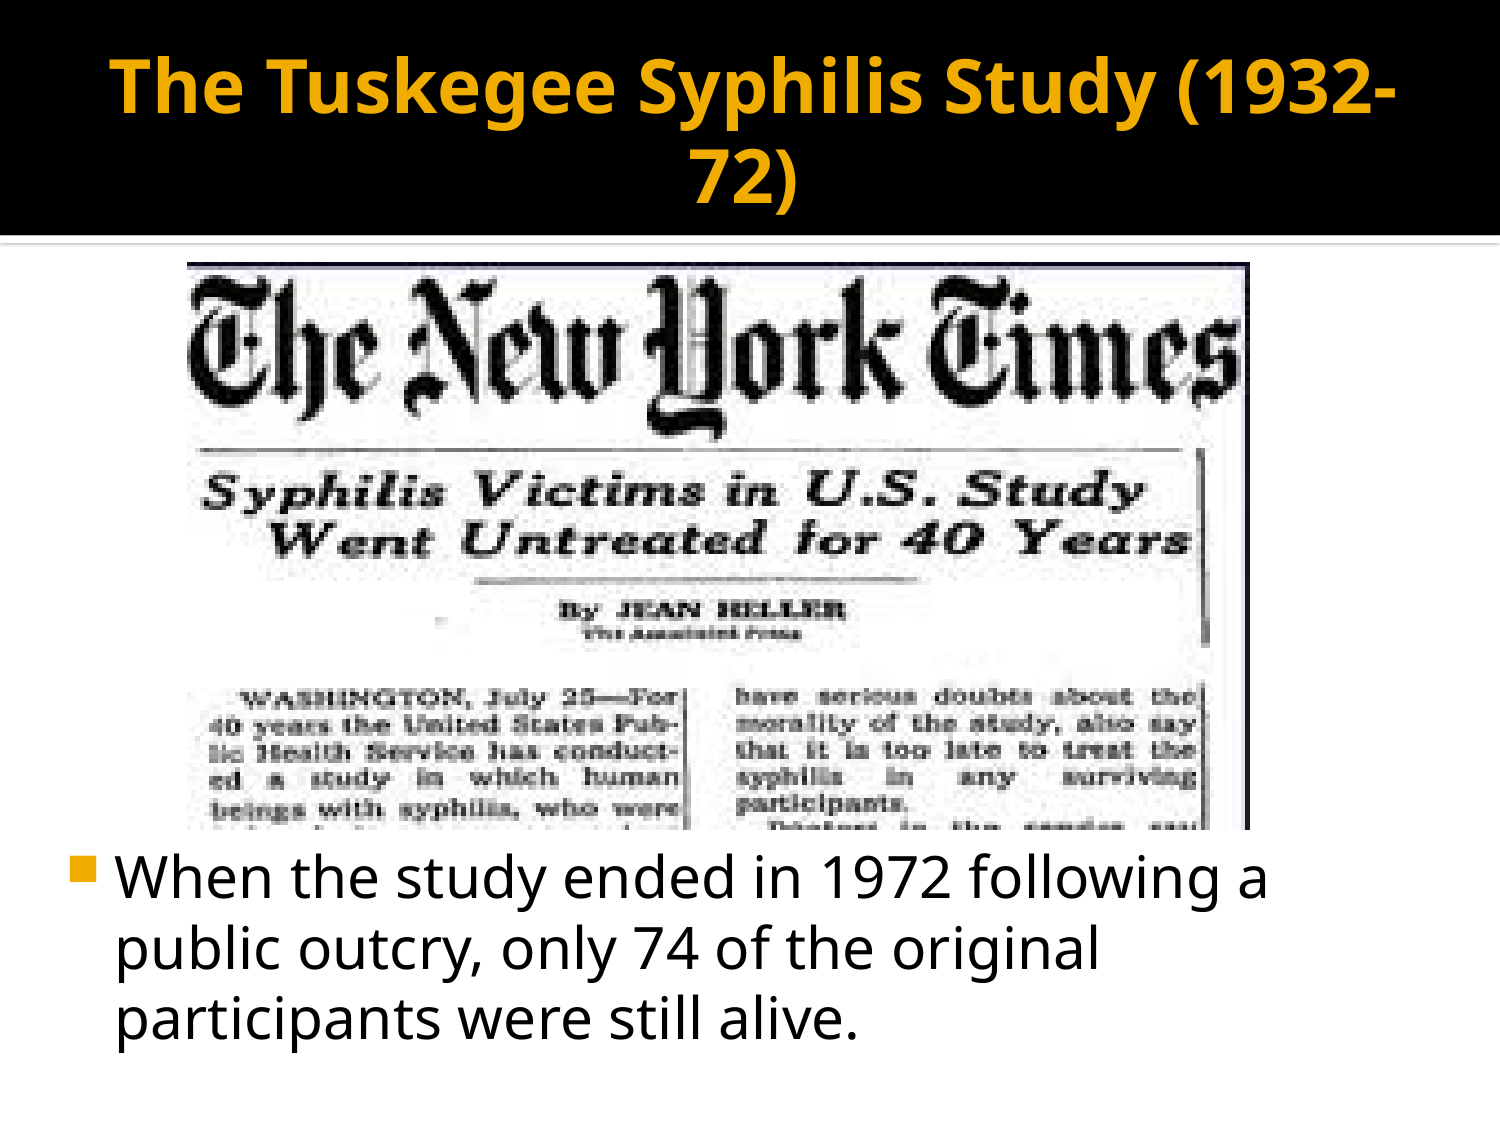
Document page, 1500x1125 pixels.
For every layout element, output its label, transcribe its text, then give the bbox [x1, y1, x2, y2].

title The Tuskegee Syphilis Study (1932-72) [75, 25, 1425, 231]
list When the study ended in 1972 following a public outcry, only 74 of the original participants were still alive. [37, 825, 1425, 1059]
picture [187, 262, 1250, 830]
